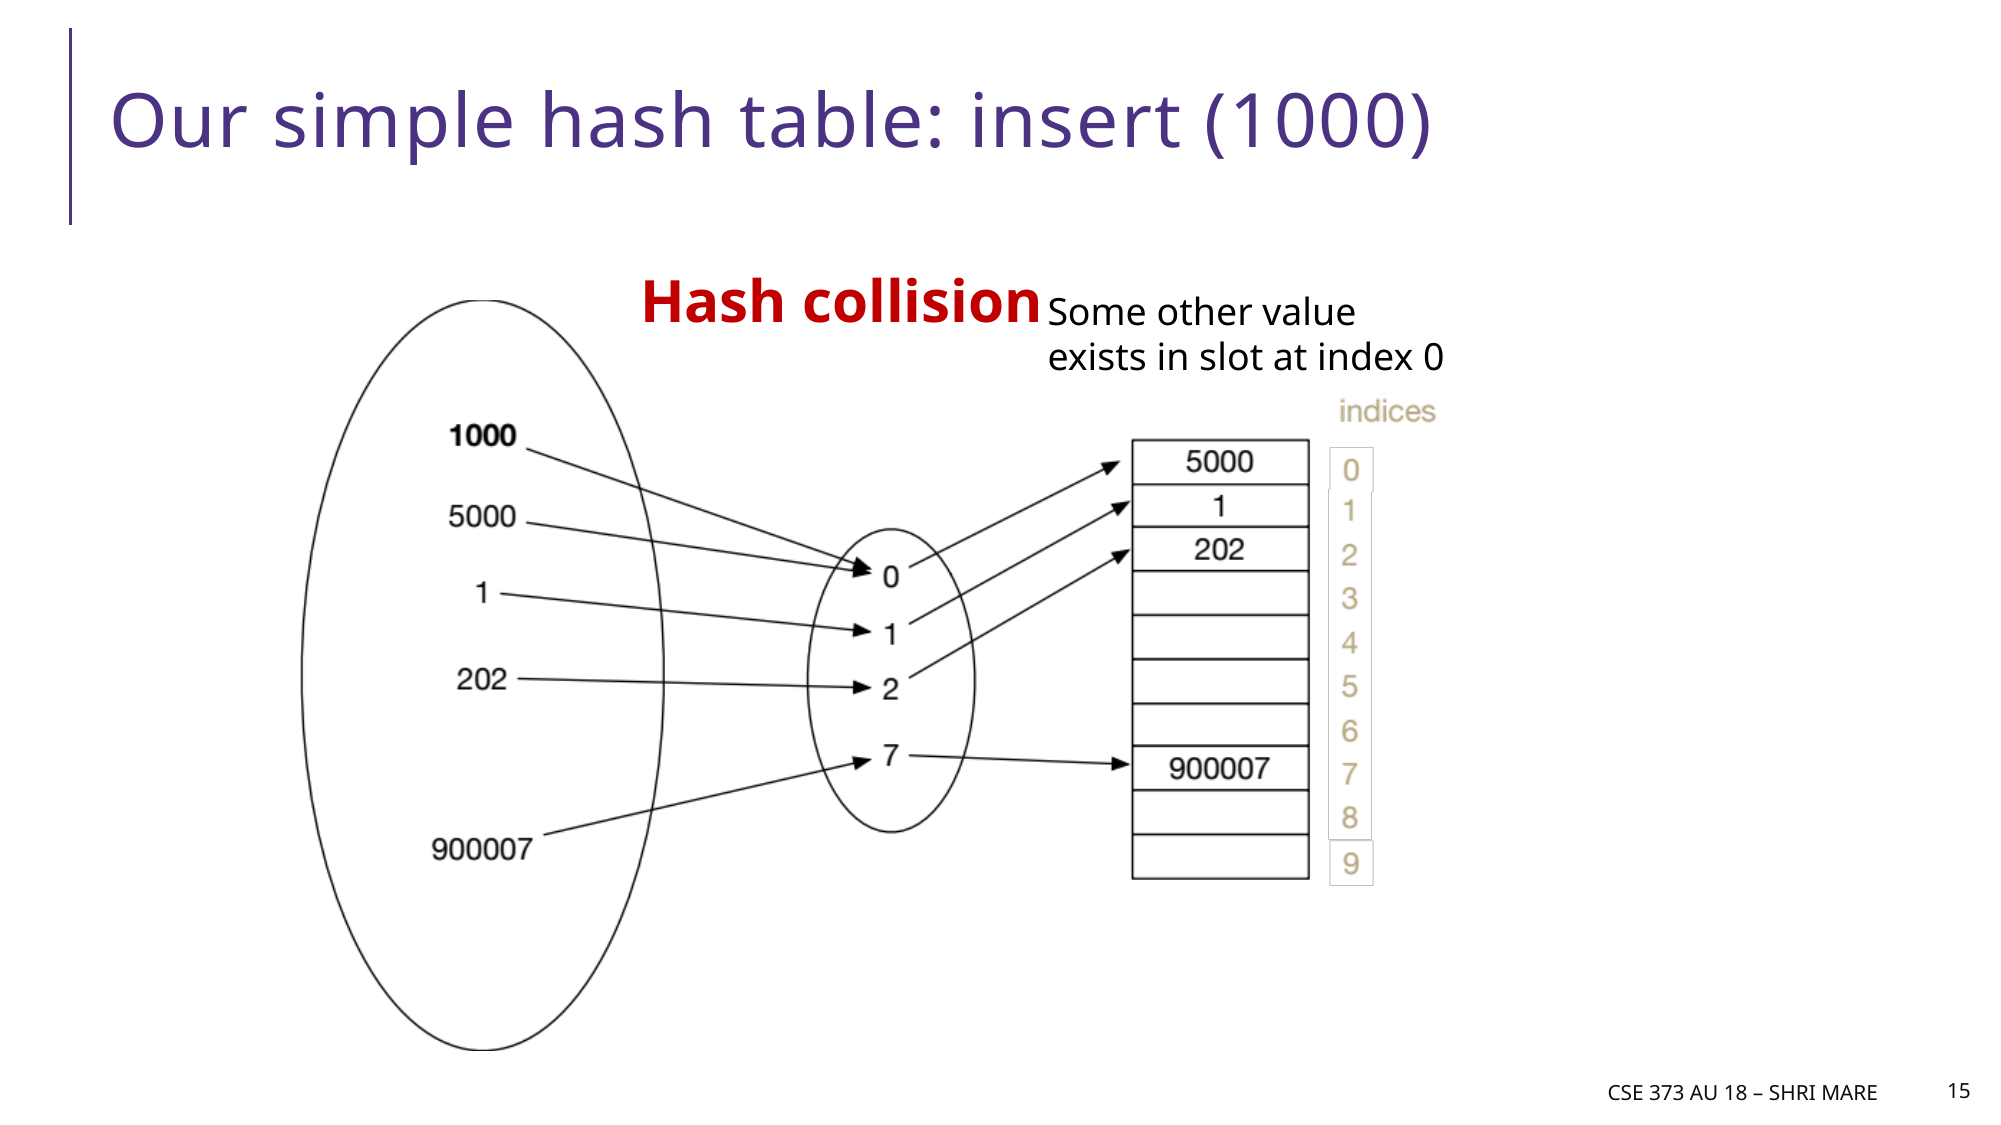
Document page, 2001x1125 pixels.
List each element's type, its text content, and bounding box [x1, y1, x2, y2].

text_box Some other value exists in slot at index 0 [1032, 280, 1460, 386]
footer CSE 373 AU 18 – Shri mare [993, 1069, 1893, 1115]
text_box Hash collision [625, 257, 1058, 294]
picture [299, 299, 1445, 1051]
title Our simple hash table: insert (1000) [94, 43, 1930, 210]
slide_number 15 [1916, 1069, 1986, 1115]
